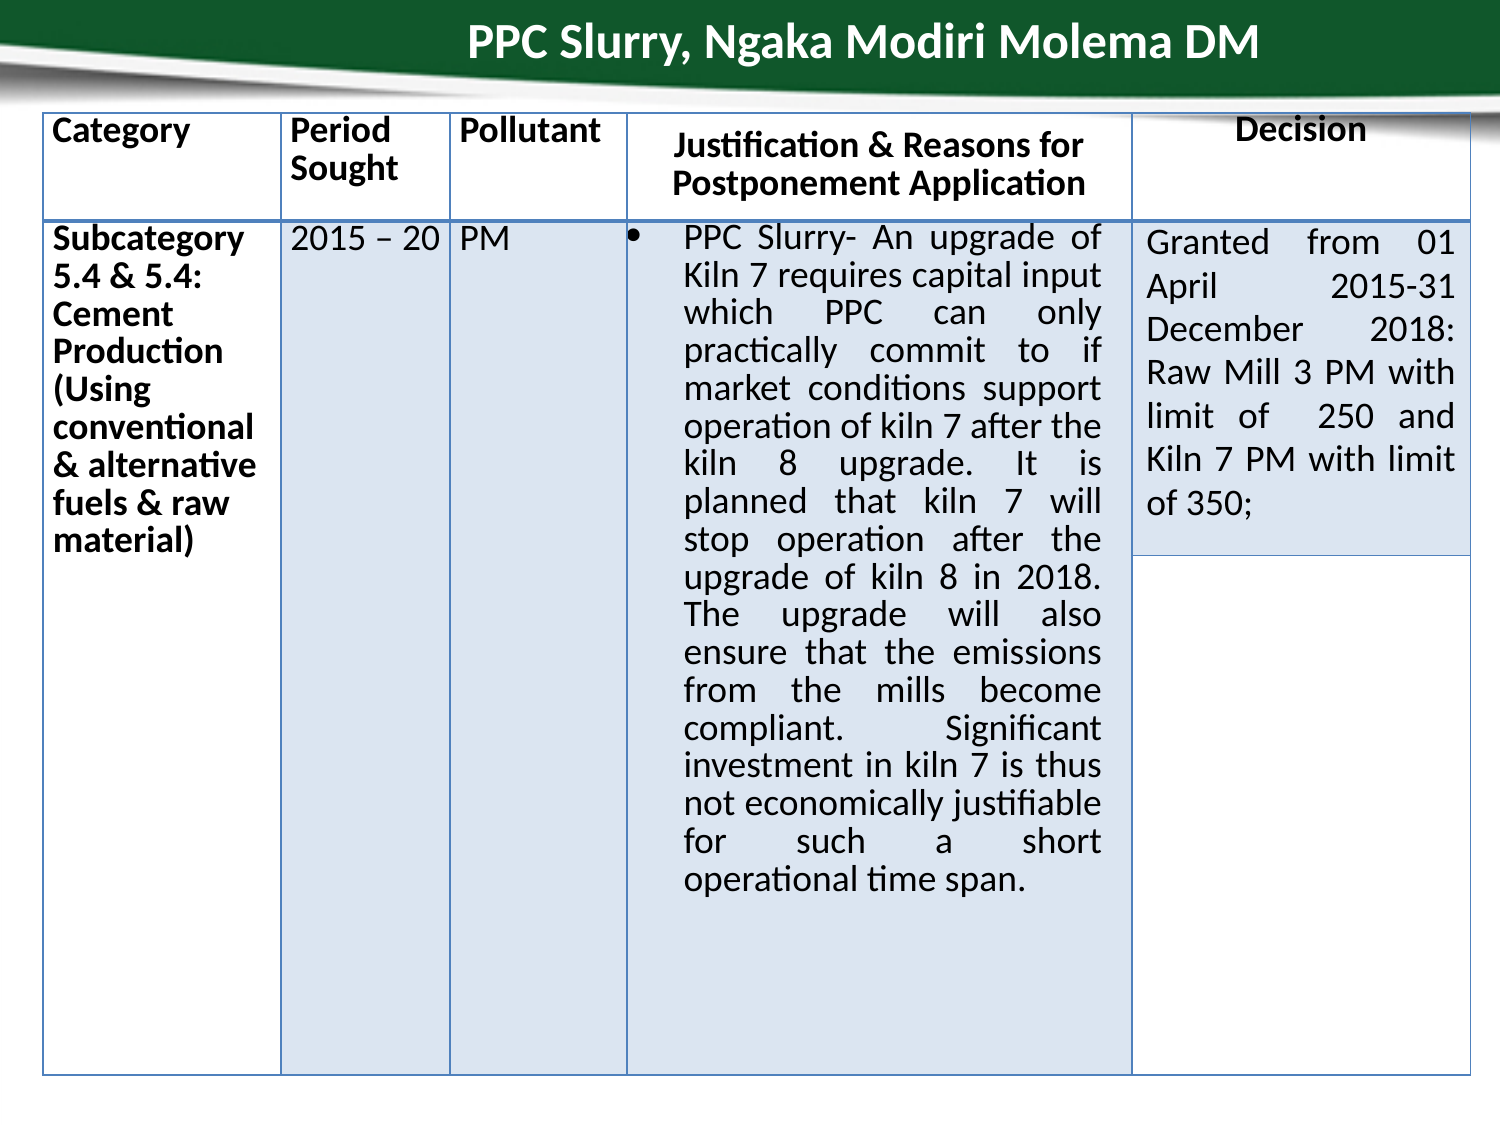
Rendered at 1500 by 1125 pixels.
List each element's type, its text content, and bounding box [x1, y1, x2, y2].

table_header Category [44, 114, 280, 219]
picture [0, 0, 1500, 1125]
table_cell PM [451, 223, 626, 1074]
table_header Decision [1133, 114, 1470, 219]
table_cell 2015 – 20 [282, 223, 449, 1074]
table_cell PPC Slurry- An upgrade of Kiln 7 requires capital input which PPC can only practically commit to if market conditions support operation of kiln 7 after the kiln 8 upgrade. It is planned that kiln 7 will stop operation after the upgrade of kiln 8 in 2018. The upgrade will also ensure that the emissions from the mills become compliant. Significant investment in kiln 7 is thus not economically justifiable for such a short operational time span. [628, 223, 1131, 1074]
table_header Period Sought [282, 114, 449, 219]
title PPC Slurry, Ngaka Modiri Molema DM [452, 0, 1425, 77]
table_cell Subcategory 5.4 & 5.4: Cement Production (Using conventional & alternative fuels & raw material) [44, 223, 280, 1074]
table_header Justification & Reasons for Postponement Application [628, 114, 1131, 219]
table_cell [1133, 556, 1470, 1074]
table_header Pollutant [451, 114, 626, 219]
table_cell Granted from 01 April 2015-31 December 2018: Raw Mill 3 PM with limit of 250 and Kiln 7 PM with limit of 350; [1133, 223, 1470, 555]
